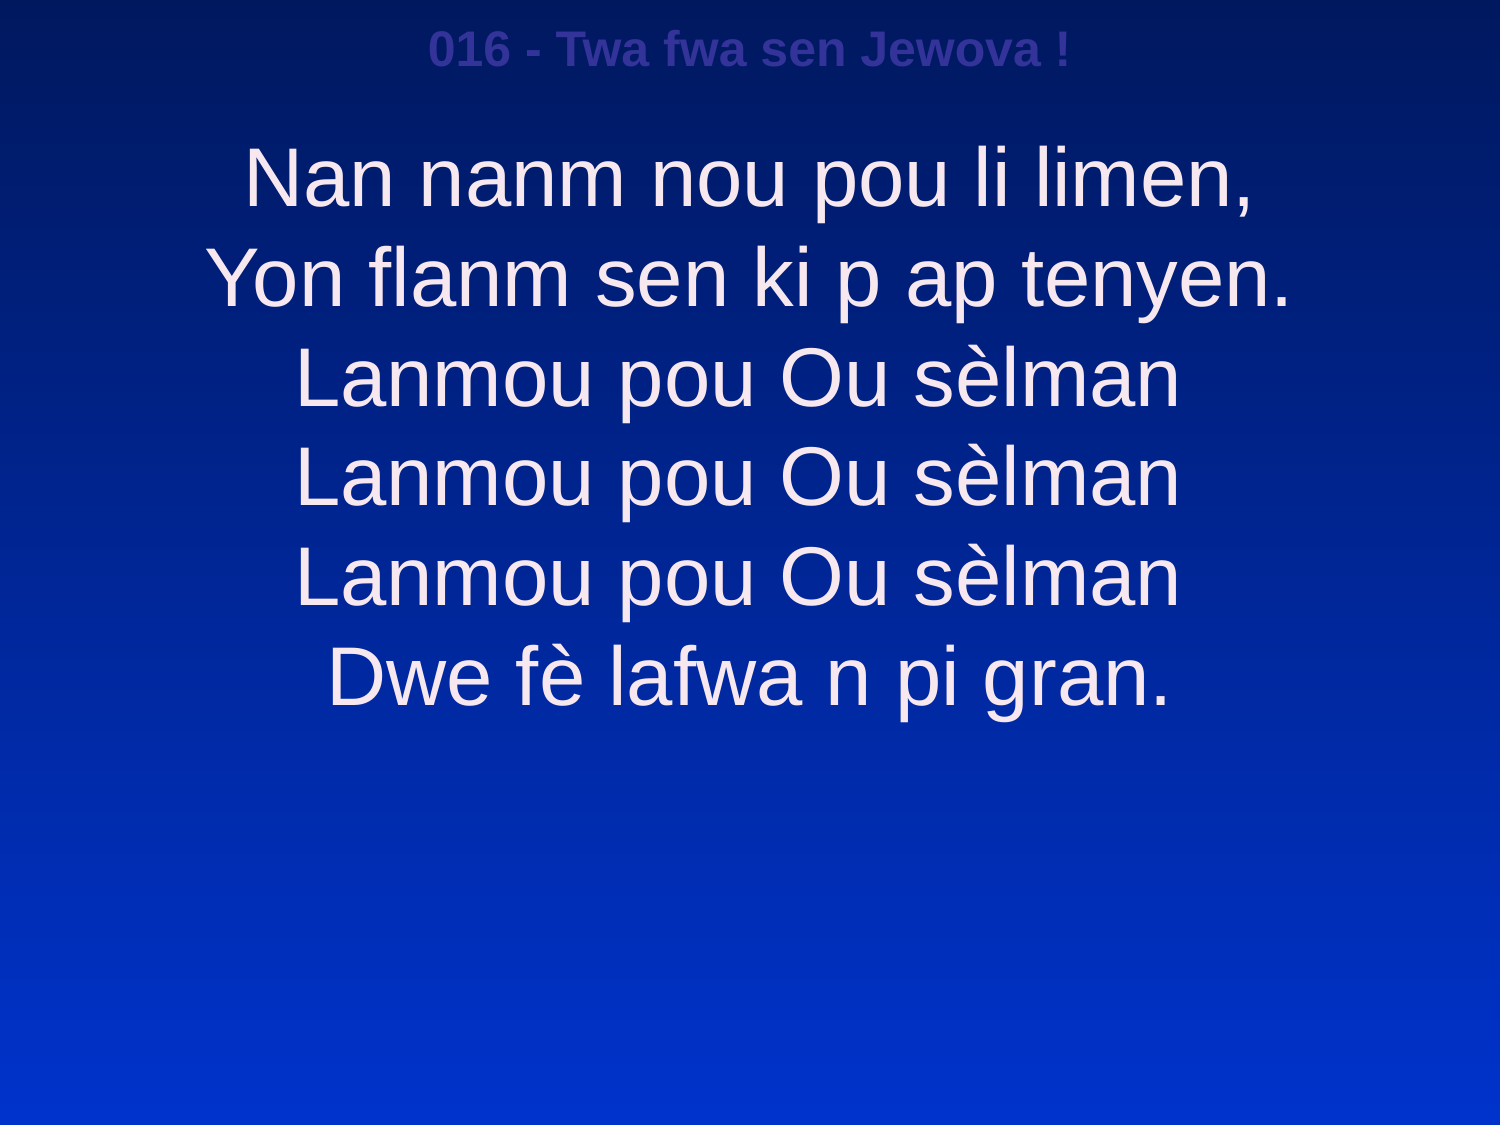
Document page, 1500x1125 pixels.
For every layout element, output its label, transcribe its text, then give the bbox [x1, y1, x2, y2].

text_box Nan nanm nou pou li limen, Yon flanm sen ki p ap tenyen. Lanmou pou Ou sèlman Lanmou pou Ou sèlman Lanmou pou Ou sèlman Dwe fè lafwa n pi gran. [79, 115, 1421, 730]
text_box 016 - Twa fwa sen Jewova ! [0, 9, 1500, 79]
